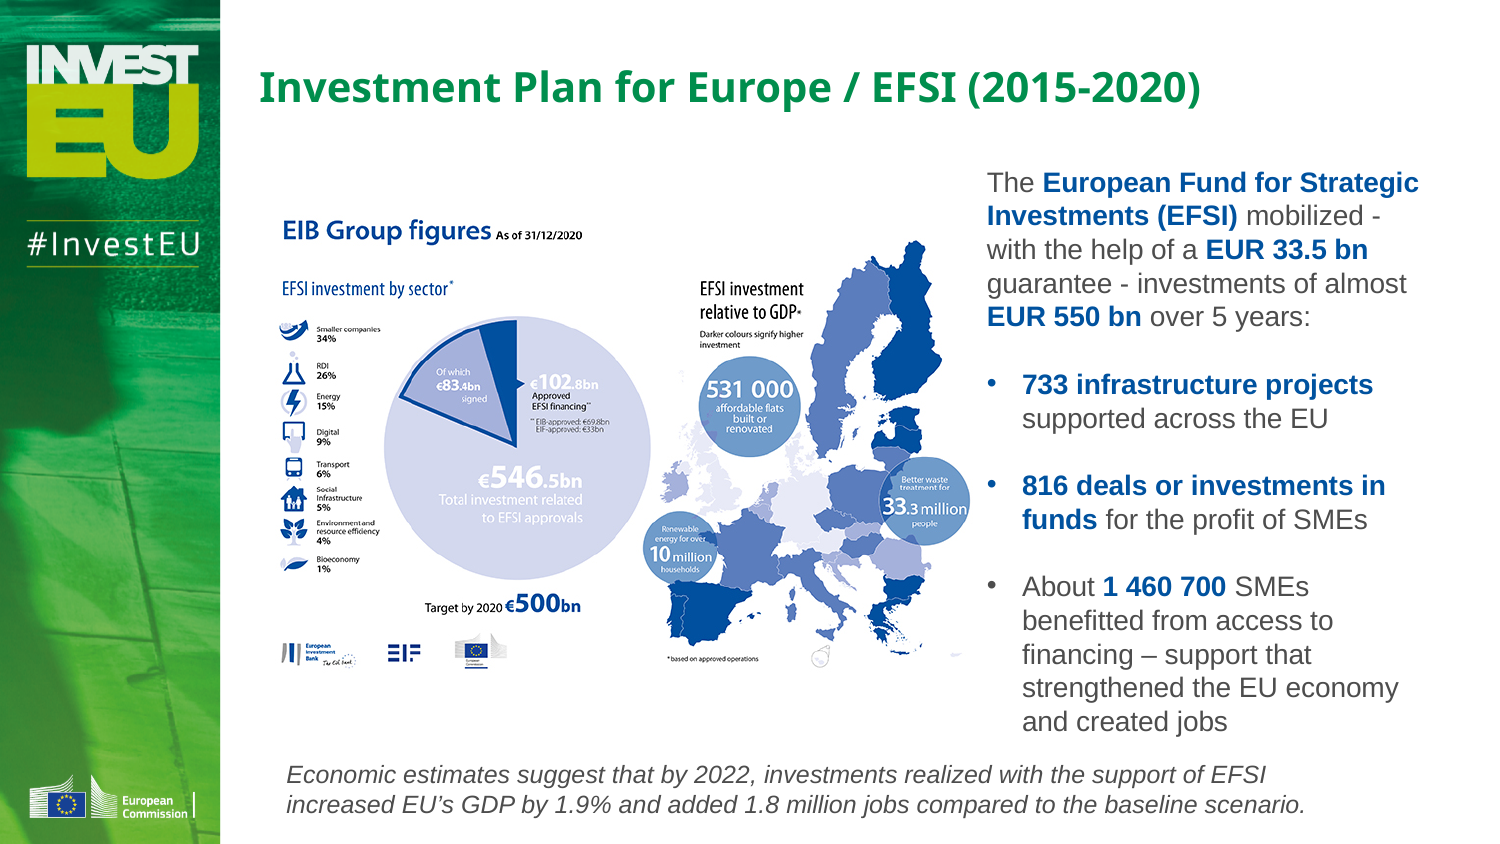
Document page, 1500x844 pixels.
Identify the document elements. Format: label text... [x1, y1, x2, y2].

picture [0, 0, 1500, 844]
text_box Economic estimates suggest that by 2022, investments realized with the support of EFSI increased EU’s GDP by 1.9% and added 1.8 million jobs compared to the baseline scenario. [271, 751, 1344, 844]
text_box The European Fund for Strategic Investments (EFSI) mobilized - with the help of a EUR 33.5 bn guarantee - investments of almost EUR 550 bn over 5 years: 733 infrastructure projects supported across the EU 816 deals or investments in funds for the profit of SMEs About 1 460 700 SMEs benefitted from access to financing – support that strengthened the EU economy and created jobs [972, 156, 1450, 812]
title Investment Plan for Europe / EFSI (2015-2020) [244, 15, 1430, 157]
